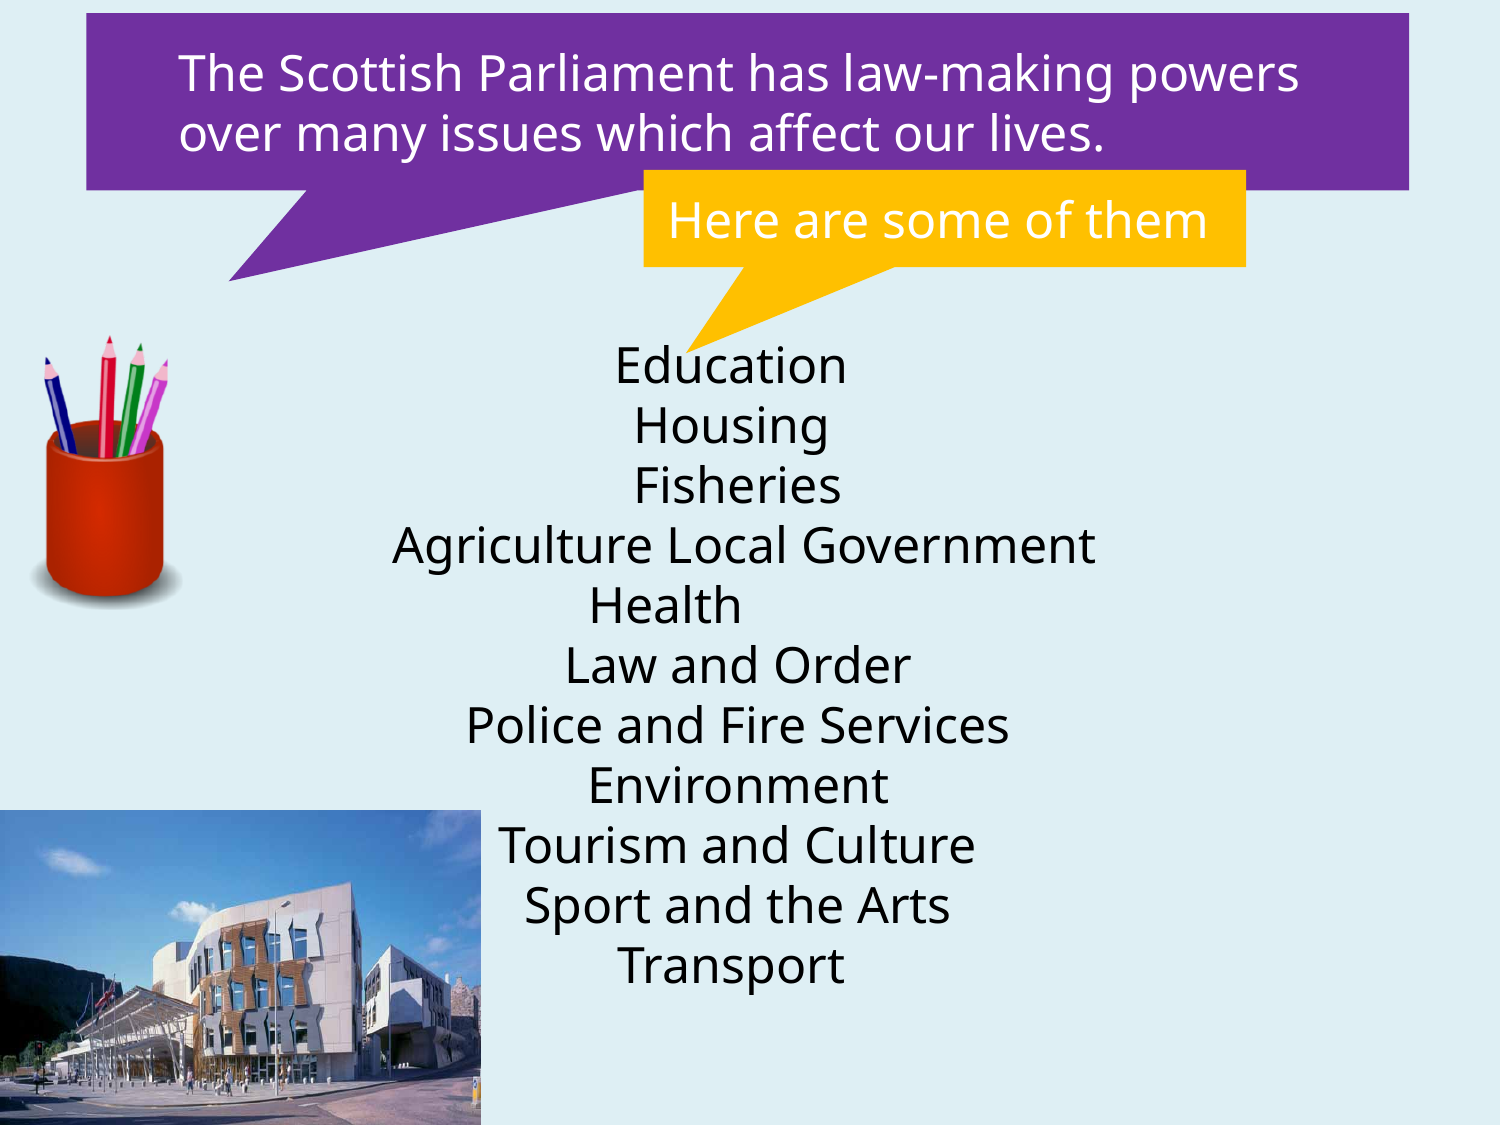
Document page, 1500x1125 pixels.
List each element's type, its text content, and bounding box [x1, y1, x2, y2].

text_box Here are some of them [641, 167, 1249, 326]
picture [29, 334, 184, 610]
text_box [84, 11, 1412, 284]
text_box Education Housing Fisheries Agriculture Local Government Health Law and Order Police and Fire Services Environment Tourism and Culture Sport and the Arts Transport [147, 326, 1329, 1001]
text_box The Scottish Parliament has law-making powers over many issues which affect our lives. [163, 33, 1346, 169]
picture [0, 810, 481, 1125]
